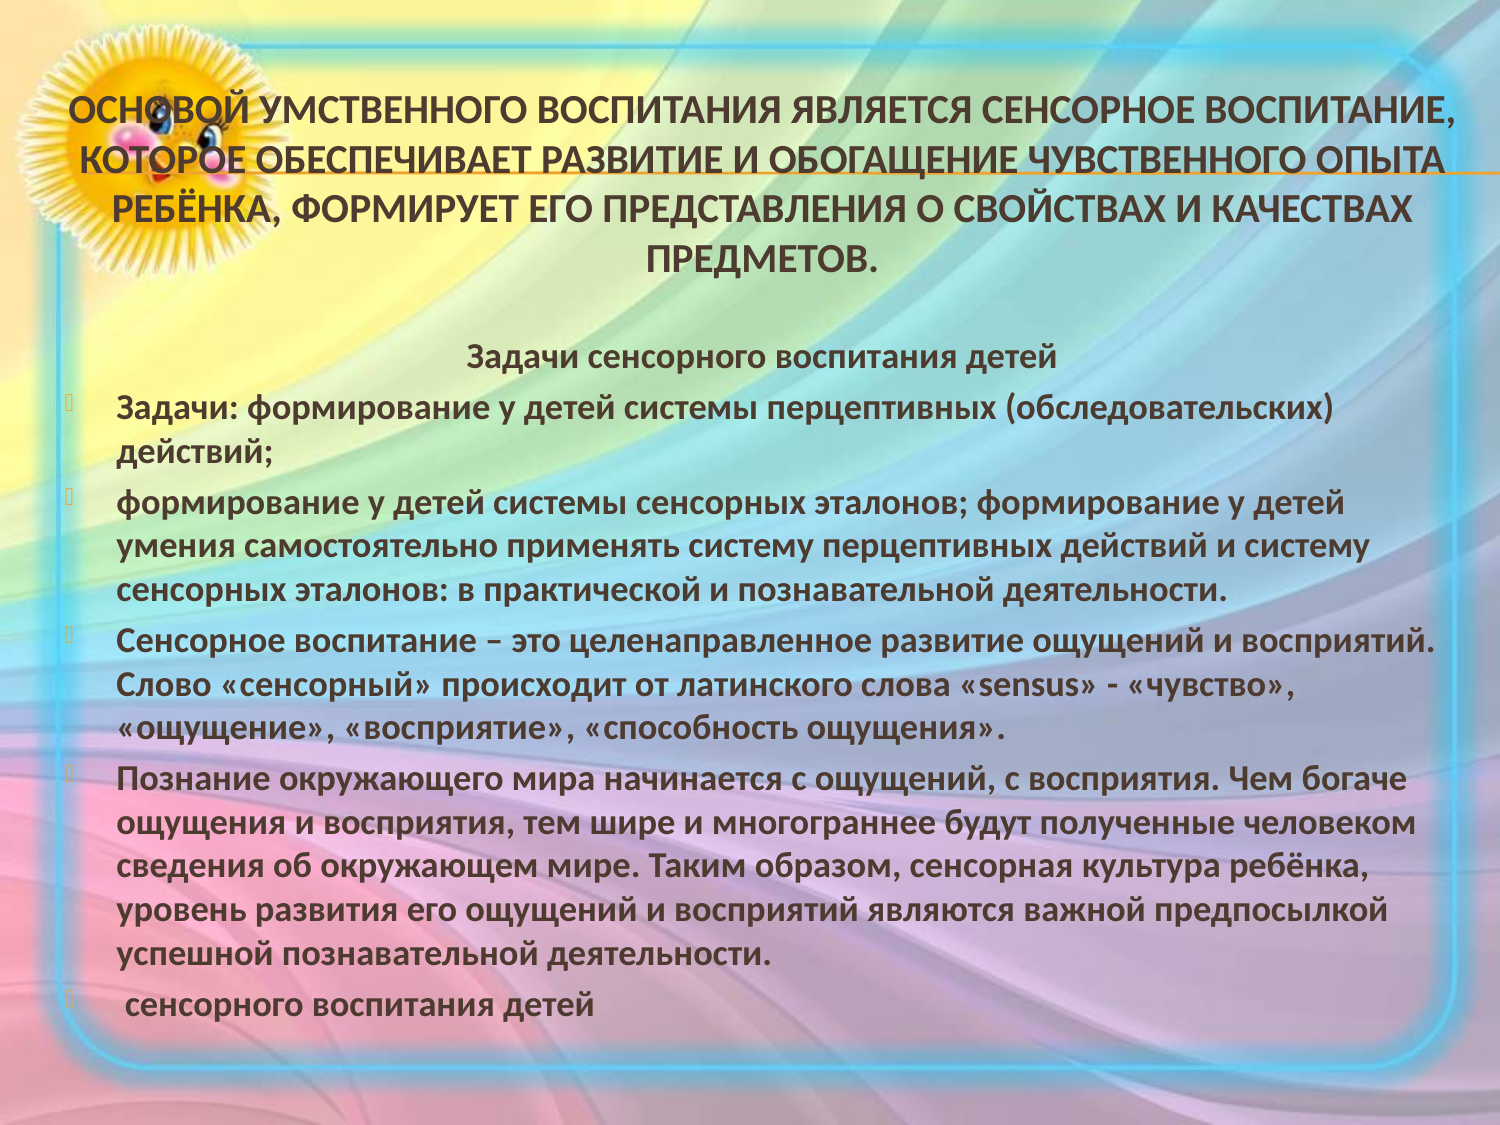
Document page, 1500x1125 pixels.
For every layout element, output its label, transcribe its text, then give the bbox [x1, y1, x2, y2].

picture [0, 0, 1500, 1125]
list Задачи сенсорного воспитания детей Задачи: формирование у детей системы перцептивных (обследовательских) действий; формирование у детей системы сенсорных эталонов; формирование у детей умения самостоятельно применять систему перцептивных действий и систему сенсорных эталонов: в практической и познавательной деятельности. Сенсорное воспитание – это целенаправленное развитие ощущений и восприятий. Слово «сенсорный» происходит от латинского слова «sensus» - «чувство», «ощущение», «восприятие», «способность ощущения». Познание окружающего мира начинается с ощущений, с восприятия. Чем богаче ощущения и восприятия, тем шире и многограннее будут полученные человеком сведения об окружающем мире. Таким образом, сенсорная культура ребёнка, уровень развития его ощущений и восприятий являются важной предпосылкой успешной познавательной деятельности. сенсорного воспитания детей [50, 324, 1475, 1075]
title Основой умственного воспитания является сенсорное воспитание, которое обеспечивает развитие и обогащение чувственного опыта ребёнка, формирует его представления о свойствах и качествах предметов. [50, 75, 1475, 324]
